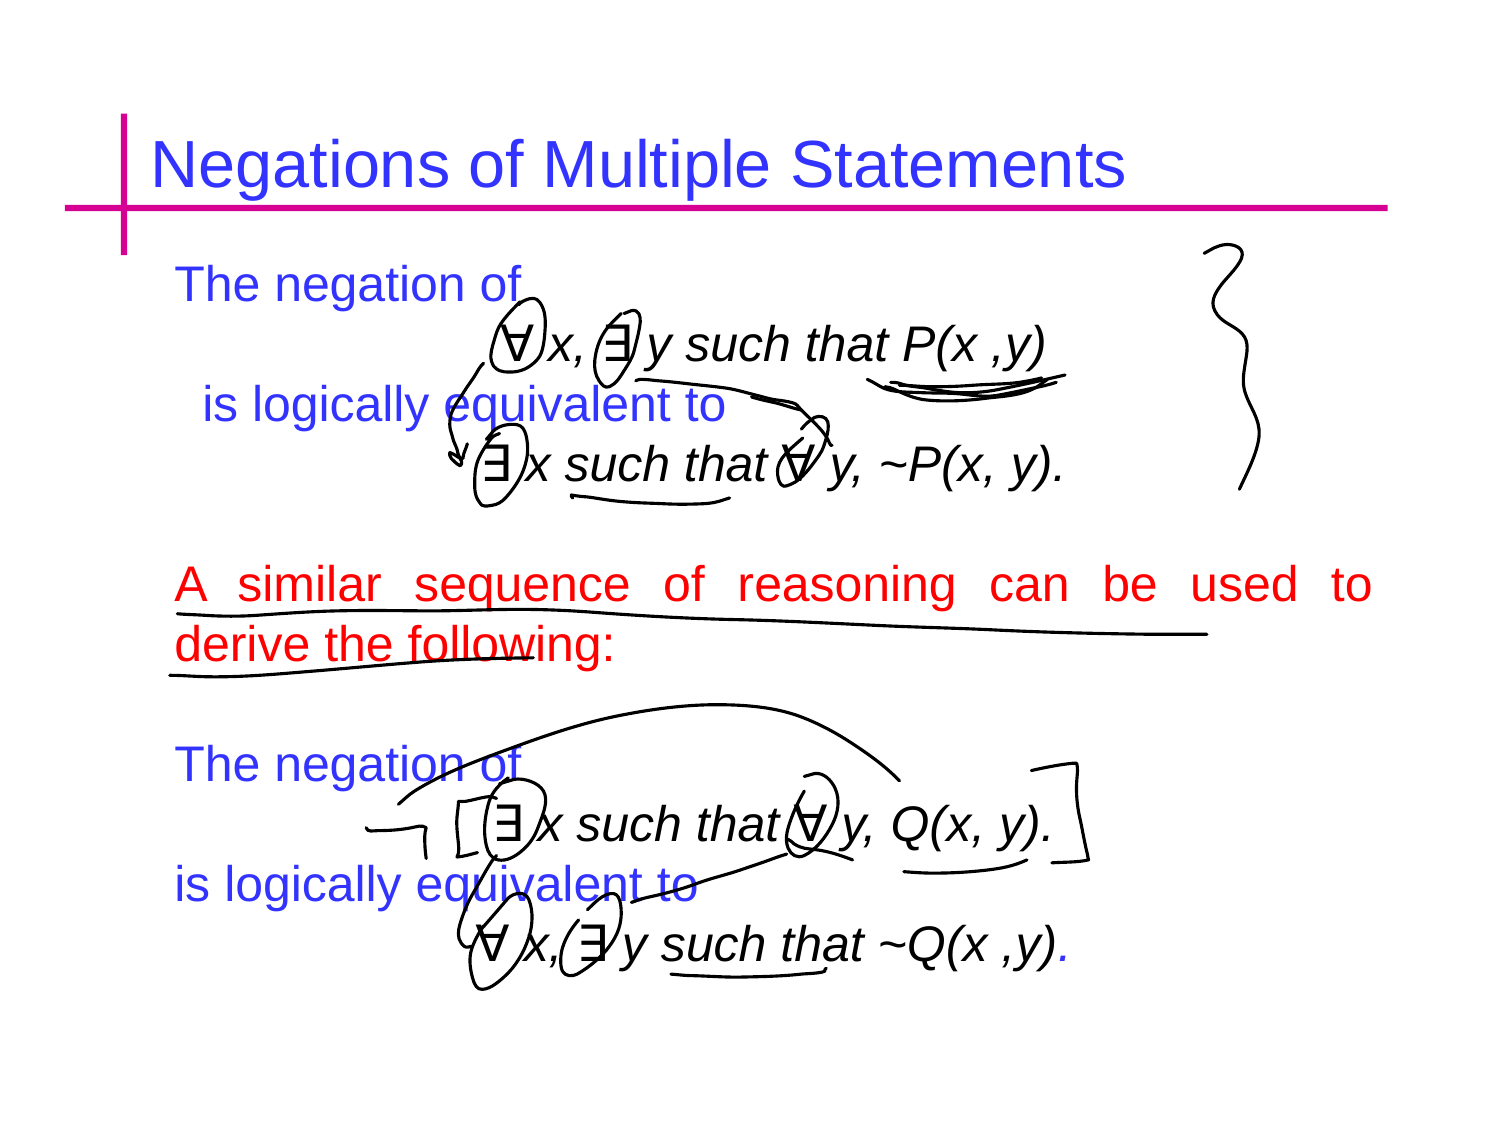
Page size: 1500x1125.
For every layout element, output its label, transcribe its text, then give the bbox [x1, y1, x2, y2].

text_box The negation of ∀ x, ∃ y such that P(x ,y) is logically equivalent to ∃ x such that ∀ y, ~P(x, y). A similar sequence of reasoning can be used to derive the following: The negation of ∃ x such that ∀ y, Q(x, y). is logically equivalent to ∀ x, ∃ y such that ~Q(x ,y). [159, 243, 1388, 1039]
text_box Negations of Multiple Statements [135, 112, 1371, 208]
